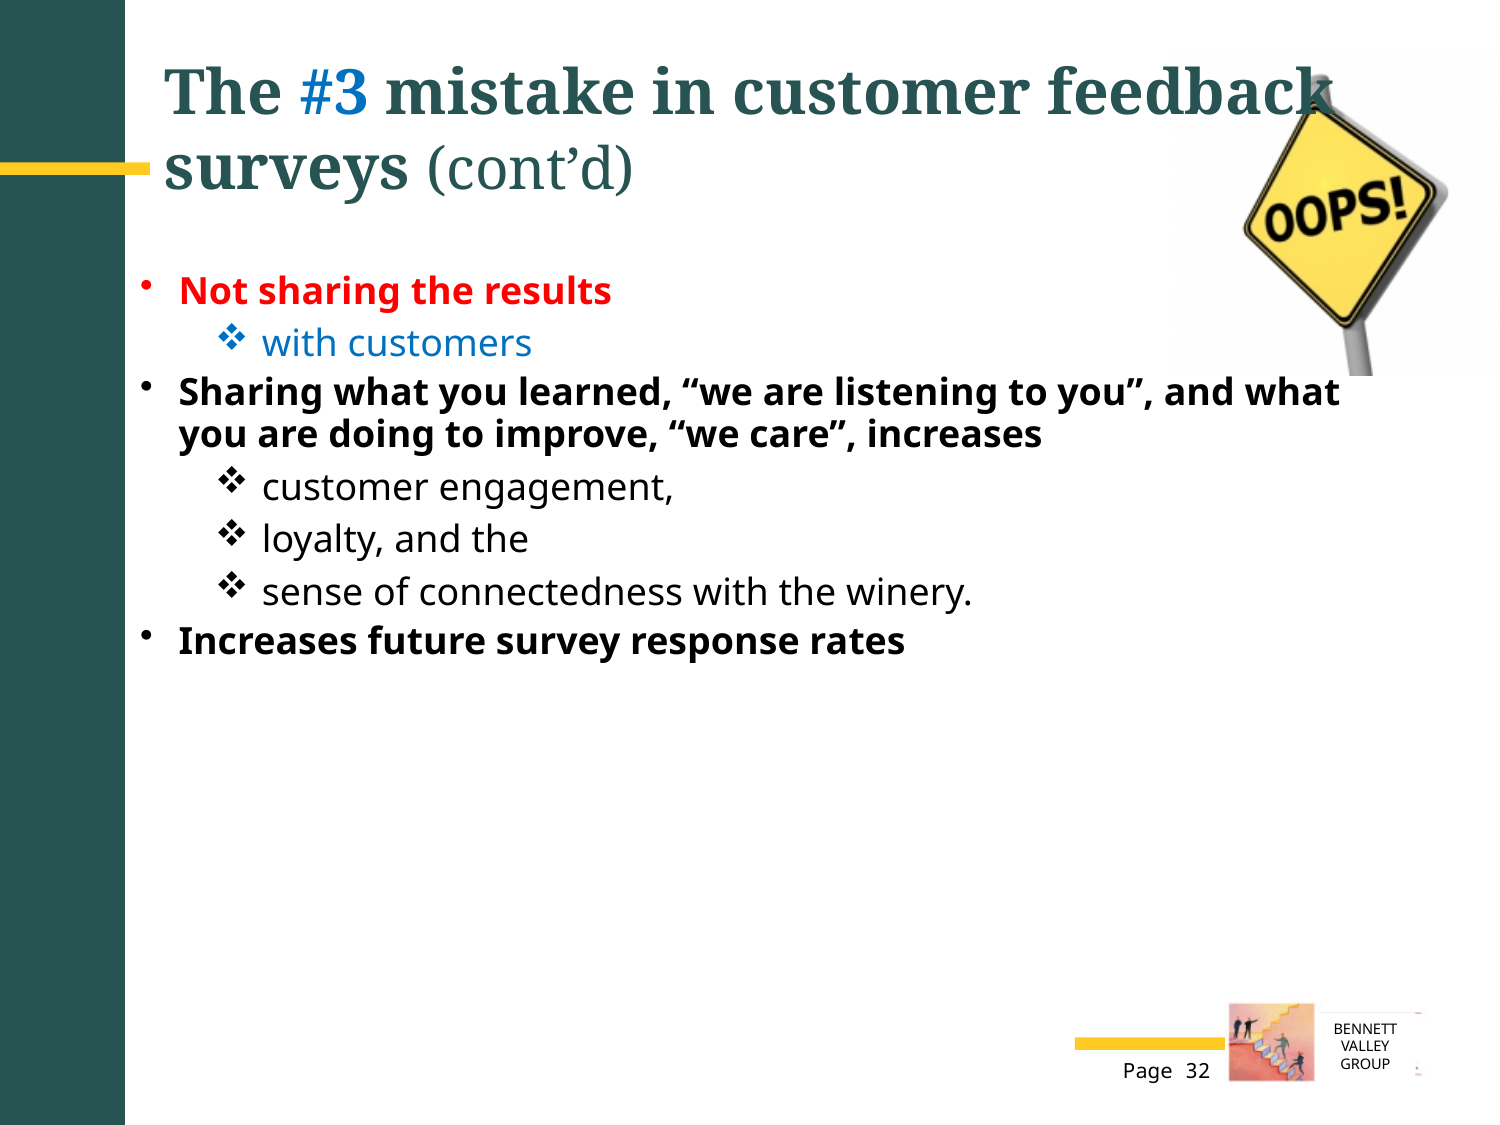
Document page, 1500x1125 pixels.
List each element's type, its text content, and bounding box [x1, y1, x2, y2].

picture [1174, 49, 1500, 376]
list Not sharing the results with customers Sharing what you learned, “we are listening to you”, and what you are doing to improve, “we care”, increases customer engagement, loyalty, and the sense of connectedness with the winery. Increases future survey response rates [124, 262, 1413, 1006]
picture [1224, 999, 1438, 1082]
title The #3 mistake in customer feedback surveys (cont’d) [150, 45, 1500, 233]
